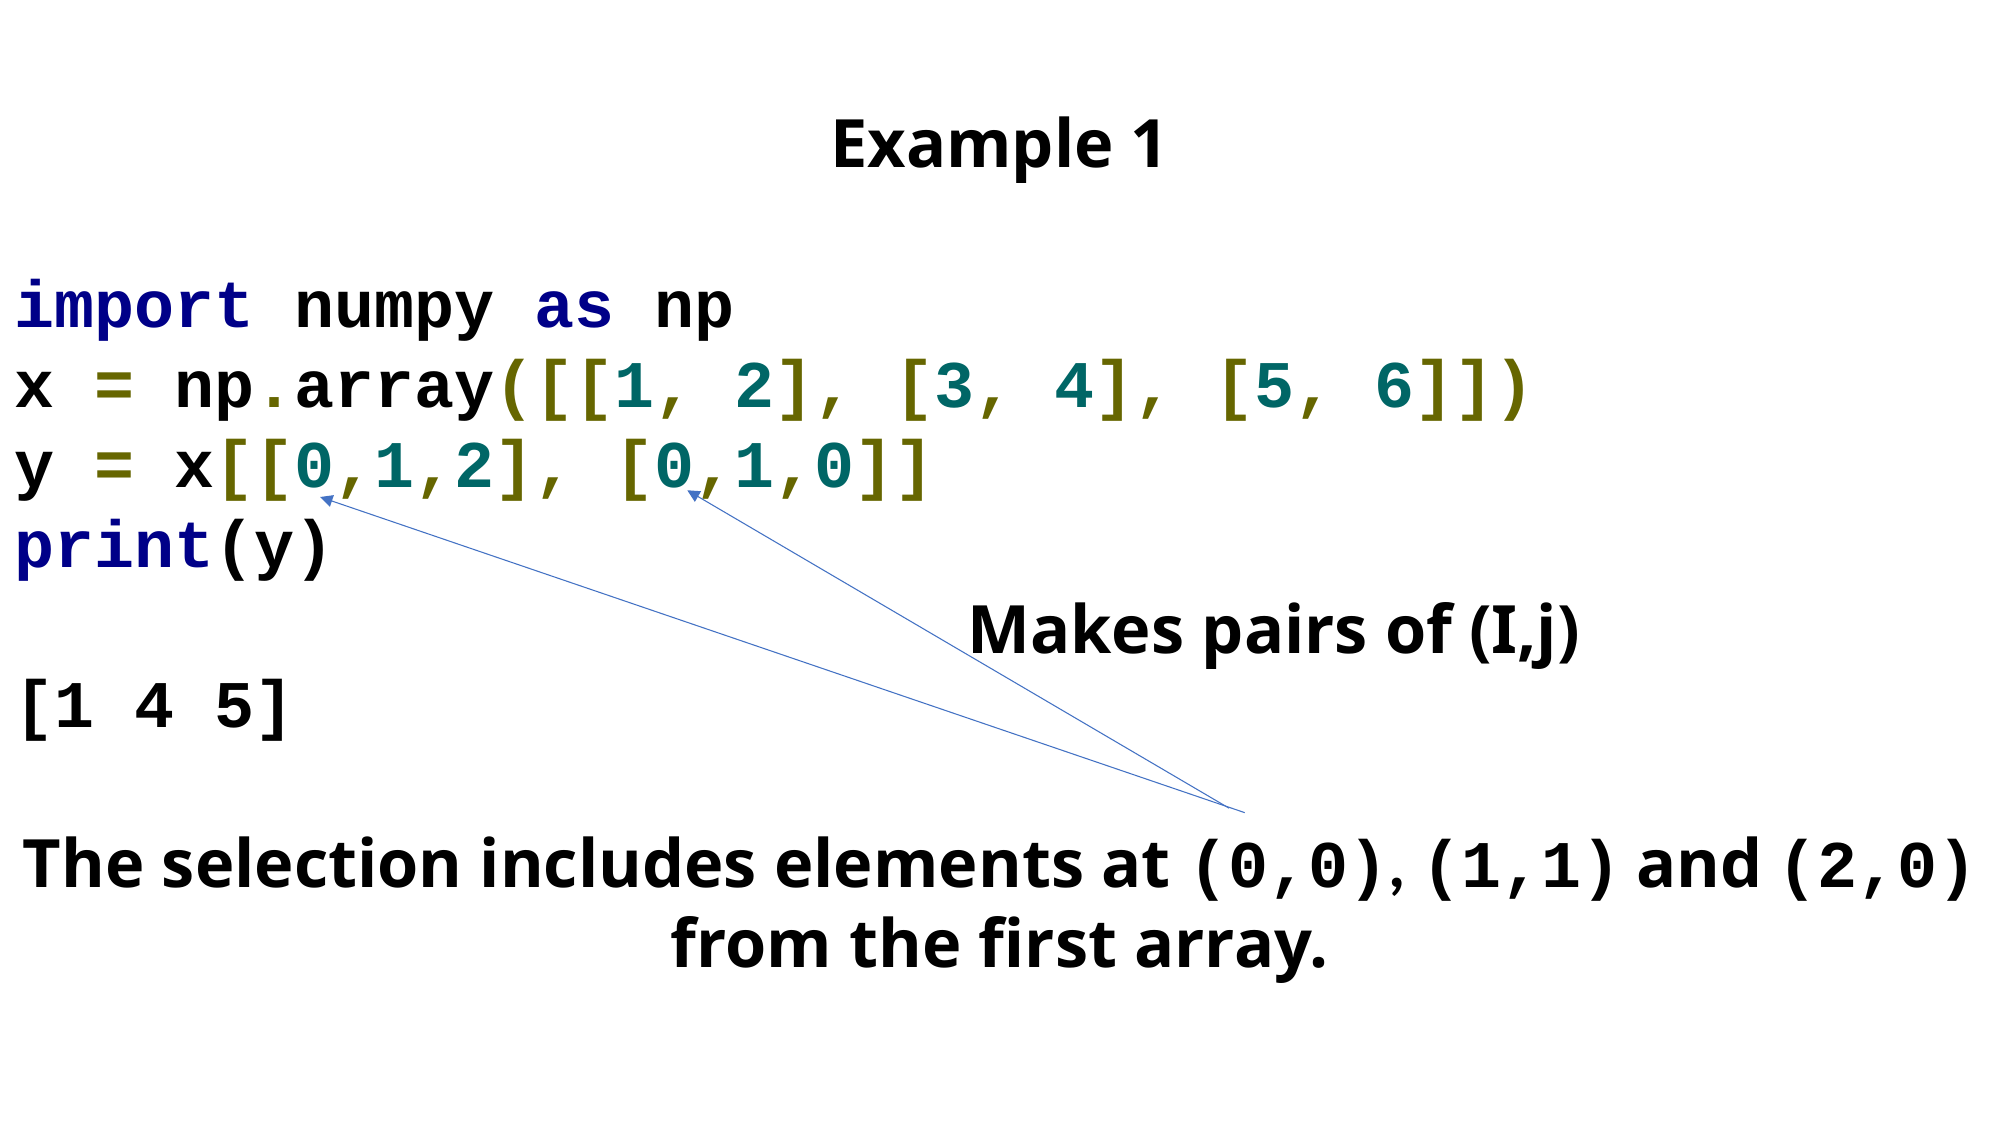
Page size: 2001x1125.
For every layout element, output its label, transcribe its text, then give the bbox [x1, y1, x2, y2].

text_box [687, 490, 1230, 809]
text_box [320, 496, 1245, 813]
text_box Example 1 import numpy as np x = np.array([[1, 2], [3, 4], [5, 6]]) y = x[[0,1,2], [0,1,0]] print(y) [1 4 5] The selection includes elements at (0,0), (1,1) and (2,0) from the first array. [0, 93, 2000, 989]
text_box Makes pairs of (I,j) [1245, 579, 1688, 675]
